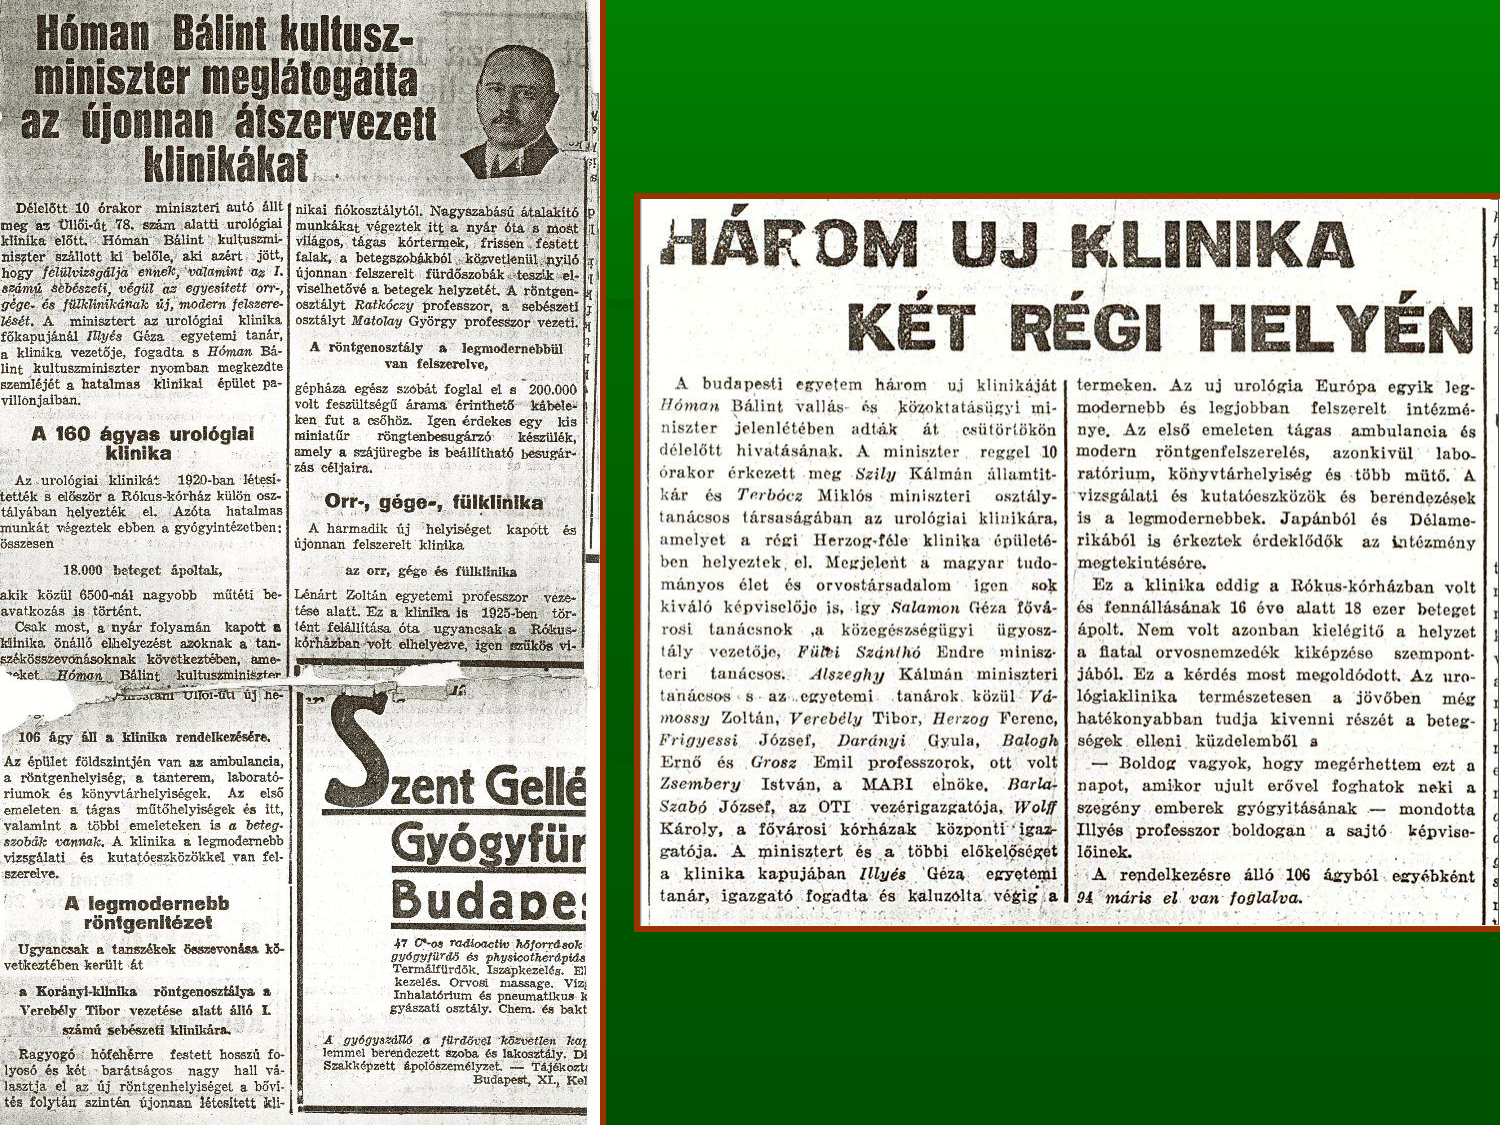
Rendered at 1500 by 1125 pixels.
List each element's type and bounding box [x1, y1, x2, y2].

picture [0, 0, 600, 1125]
picture [640, 198, 1500, 926]
